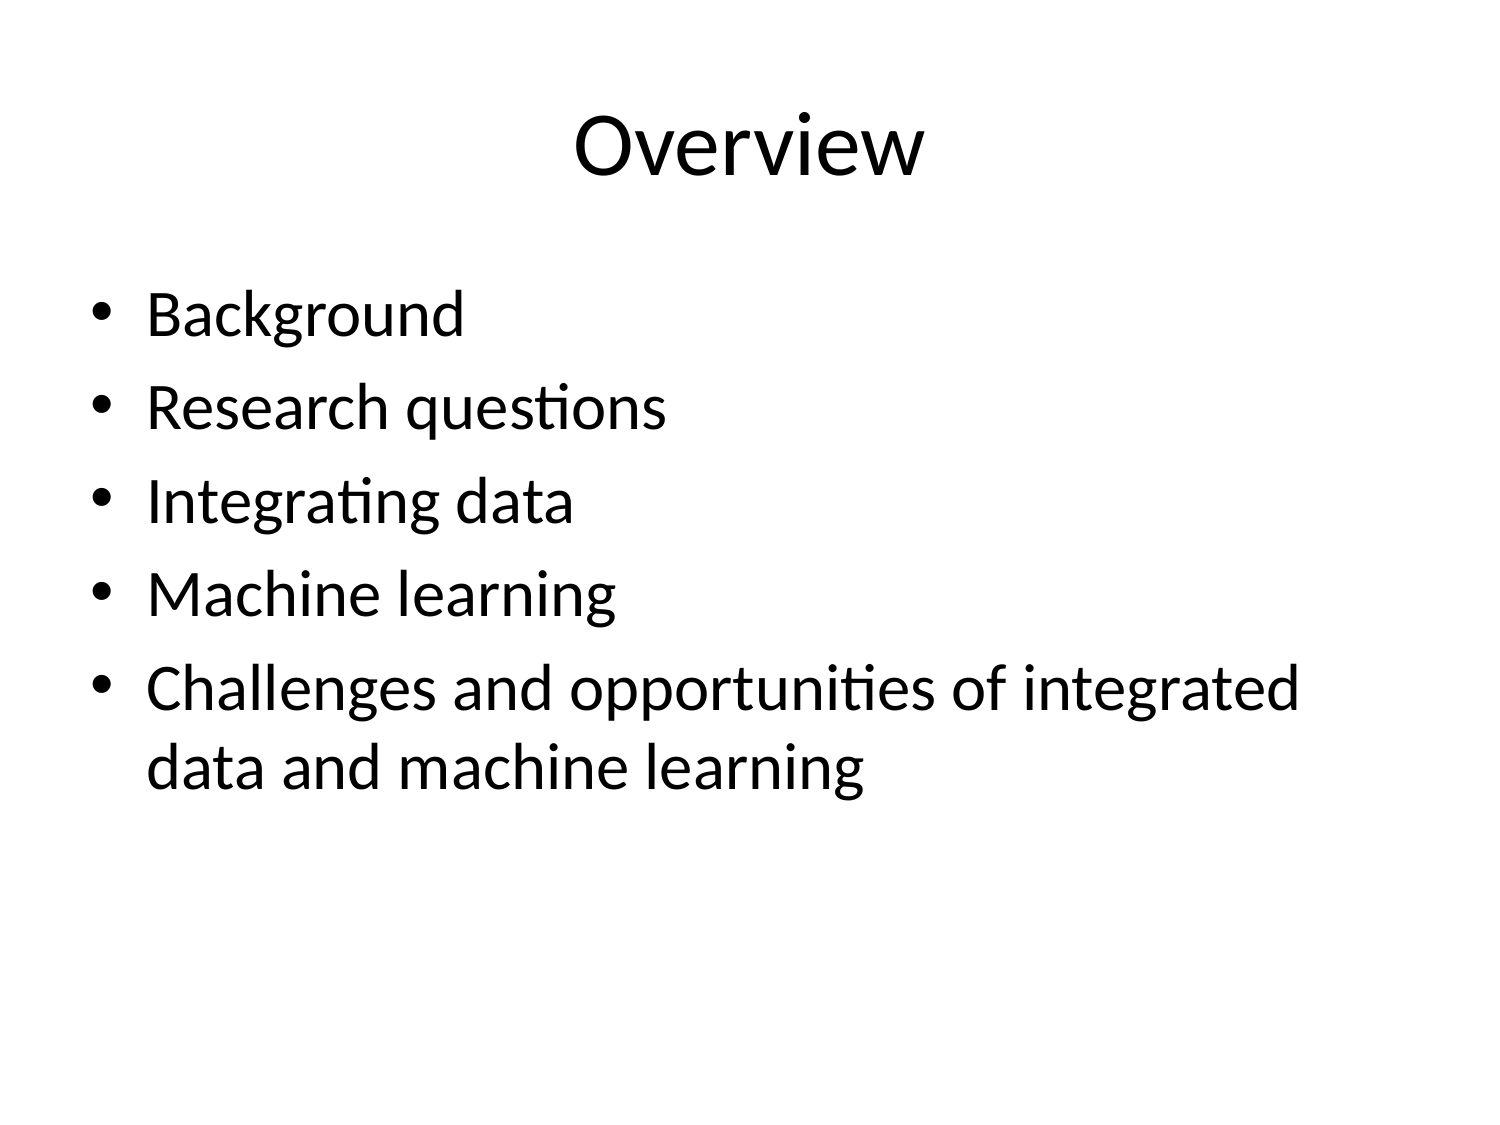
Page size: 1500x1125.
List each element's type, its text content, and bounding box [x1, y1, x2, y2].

title Overview [75, 45, 1425, 233]
list Background Research questions Integrating data Machine learning Challenges and opportunities of integrated data and machine learning [75, 262, 1425, 1005]
